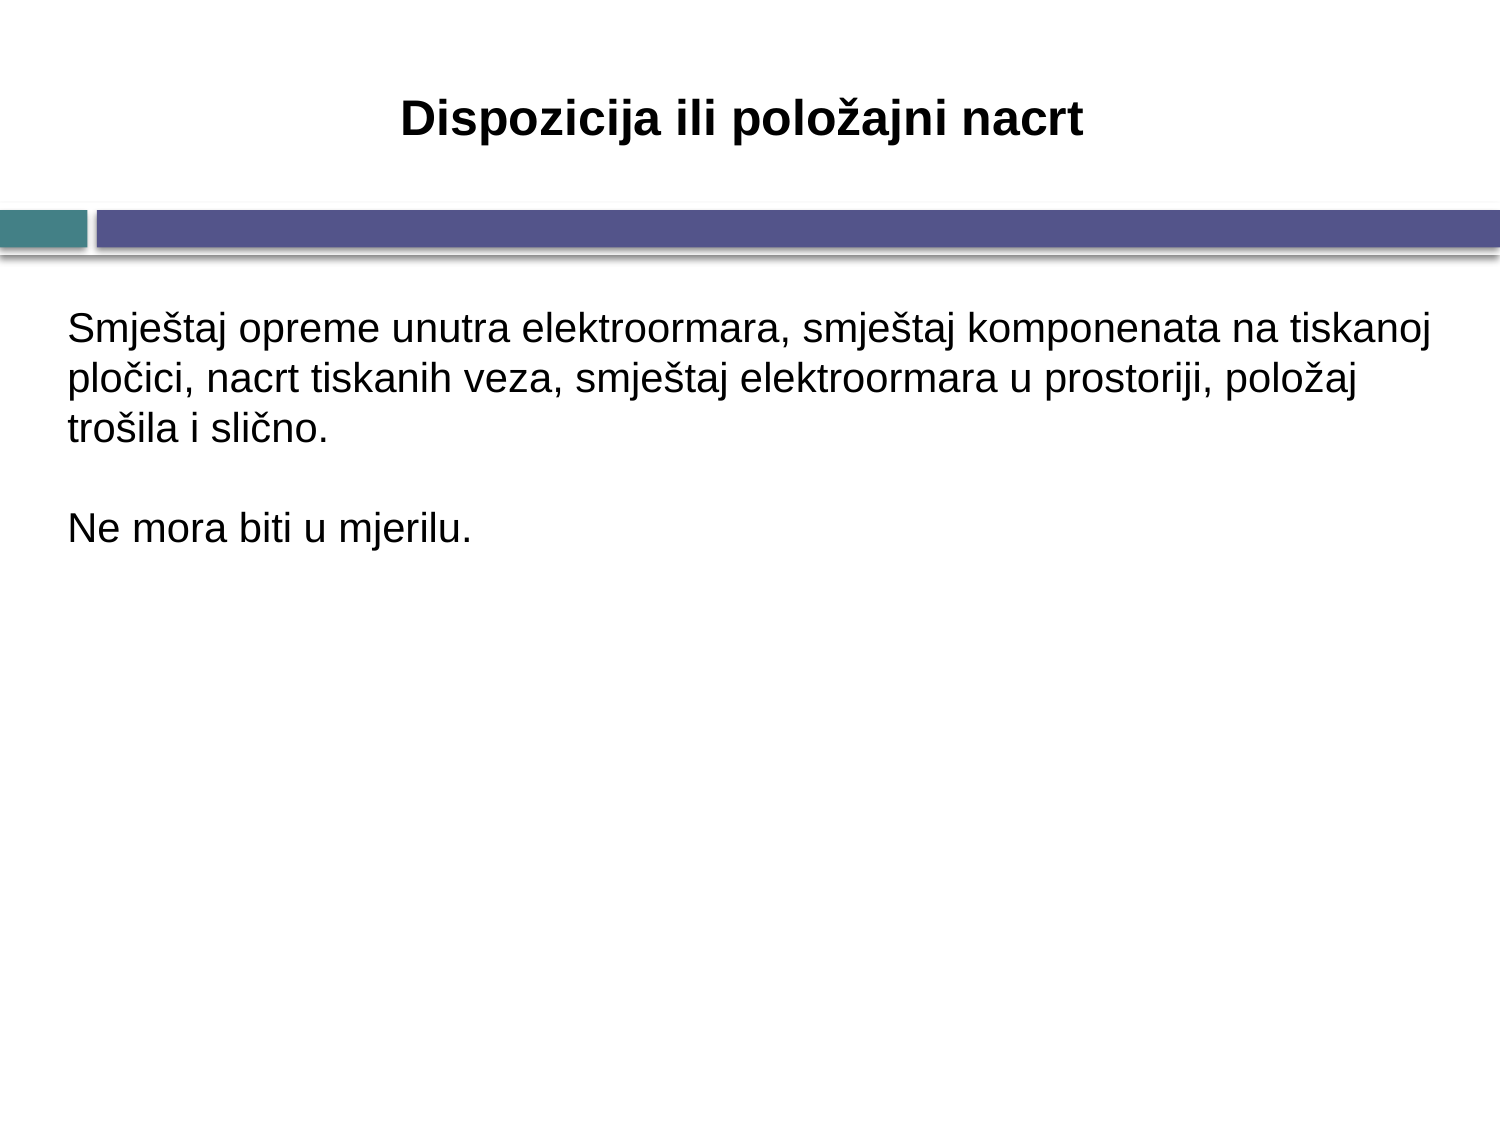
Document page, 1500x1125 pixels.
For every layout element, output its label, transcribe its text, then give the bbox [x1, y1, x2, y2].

text_box Dispozicija ili položajni nacrt [0, 78, 1500, 153]
text_box Smještaj opreme unutra elektroormara, smještaj komponenata na tiskanoj pločici, nacrt tiskanih veza, smještaj elektroormara u prostoriji, položaj trošila i slično. Ne mora biti u mjerilu. [0, 243, 1500, 559]
